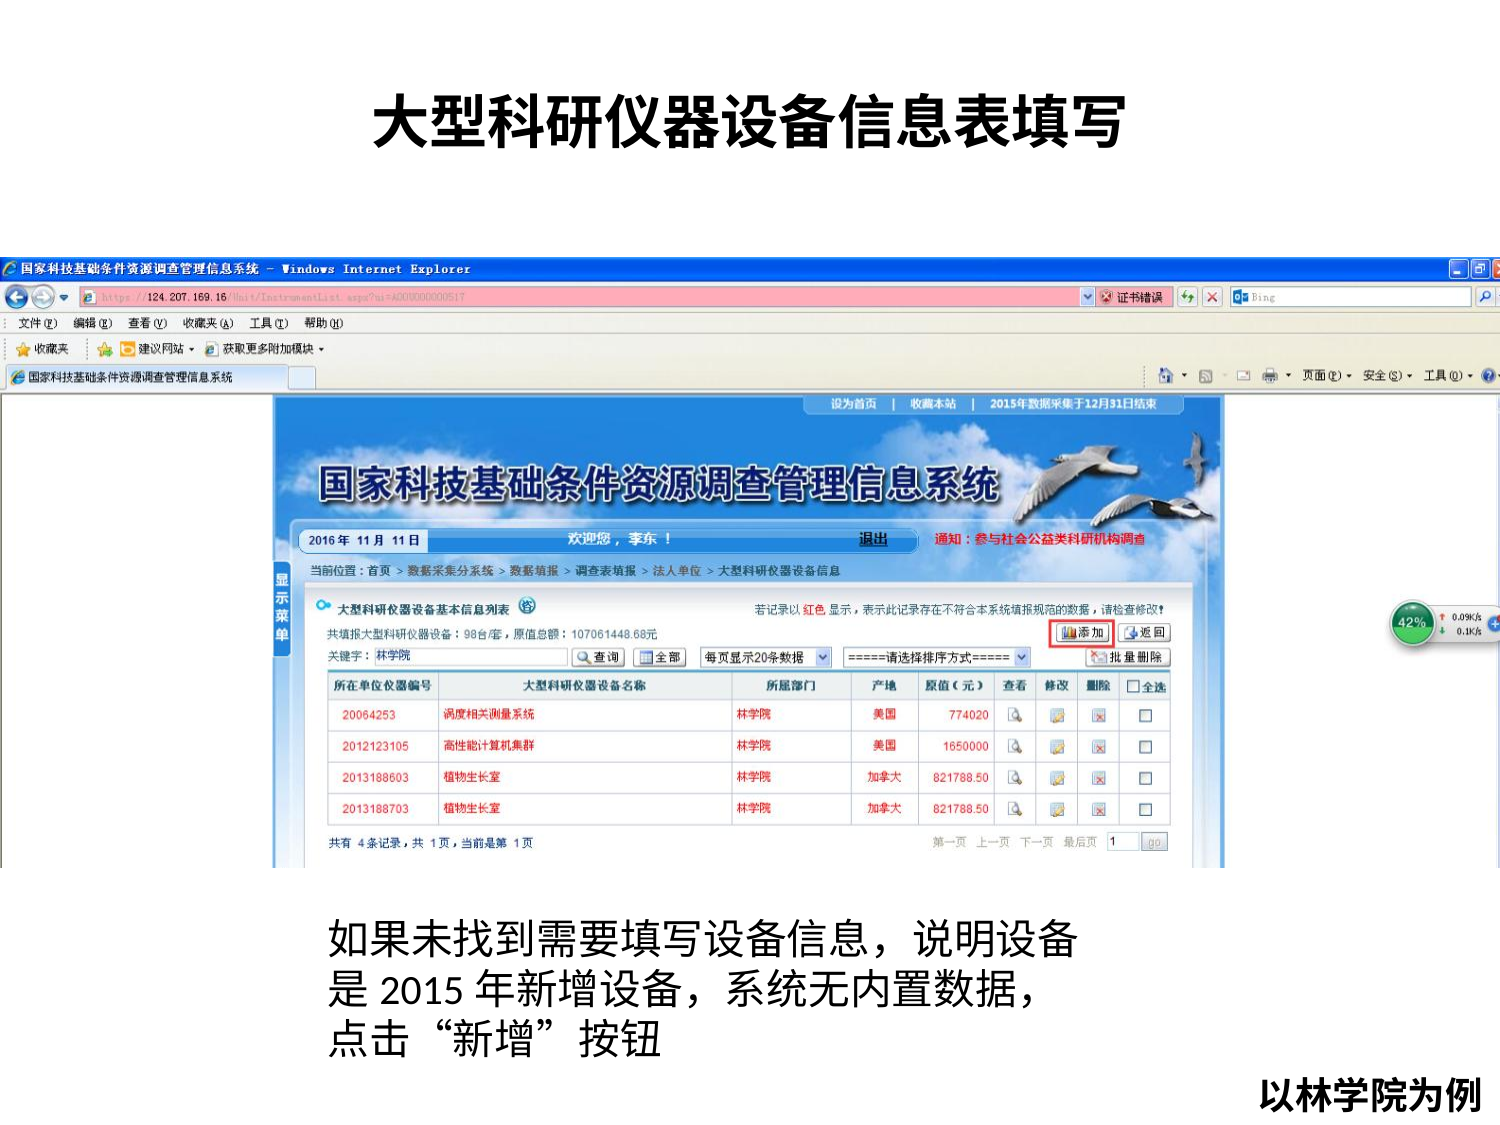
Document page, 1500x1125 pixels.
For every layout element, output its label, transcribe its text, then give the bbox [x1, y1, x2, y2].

text_box 如果未找到需要填写设备信息，说明设备是2015年新增设备，系统无内置数据，点击“新增”按钮 [312, 905, 1104, 1070]
text_box 以林学院为例 [1242, 1064, 1498, 1125]
title 大型科研仪器设备信息表填写 [112, 0, 1388, 242]
picture [0, 257, 1500, 868]
